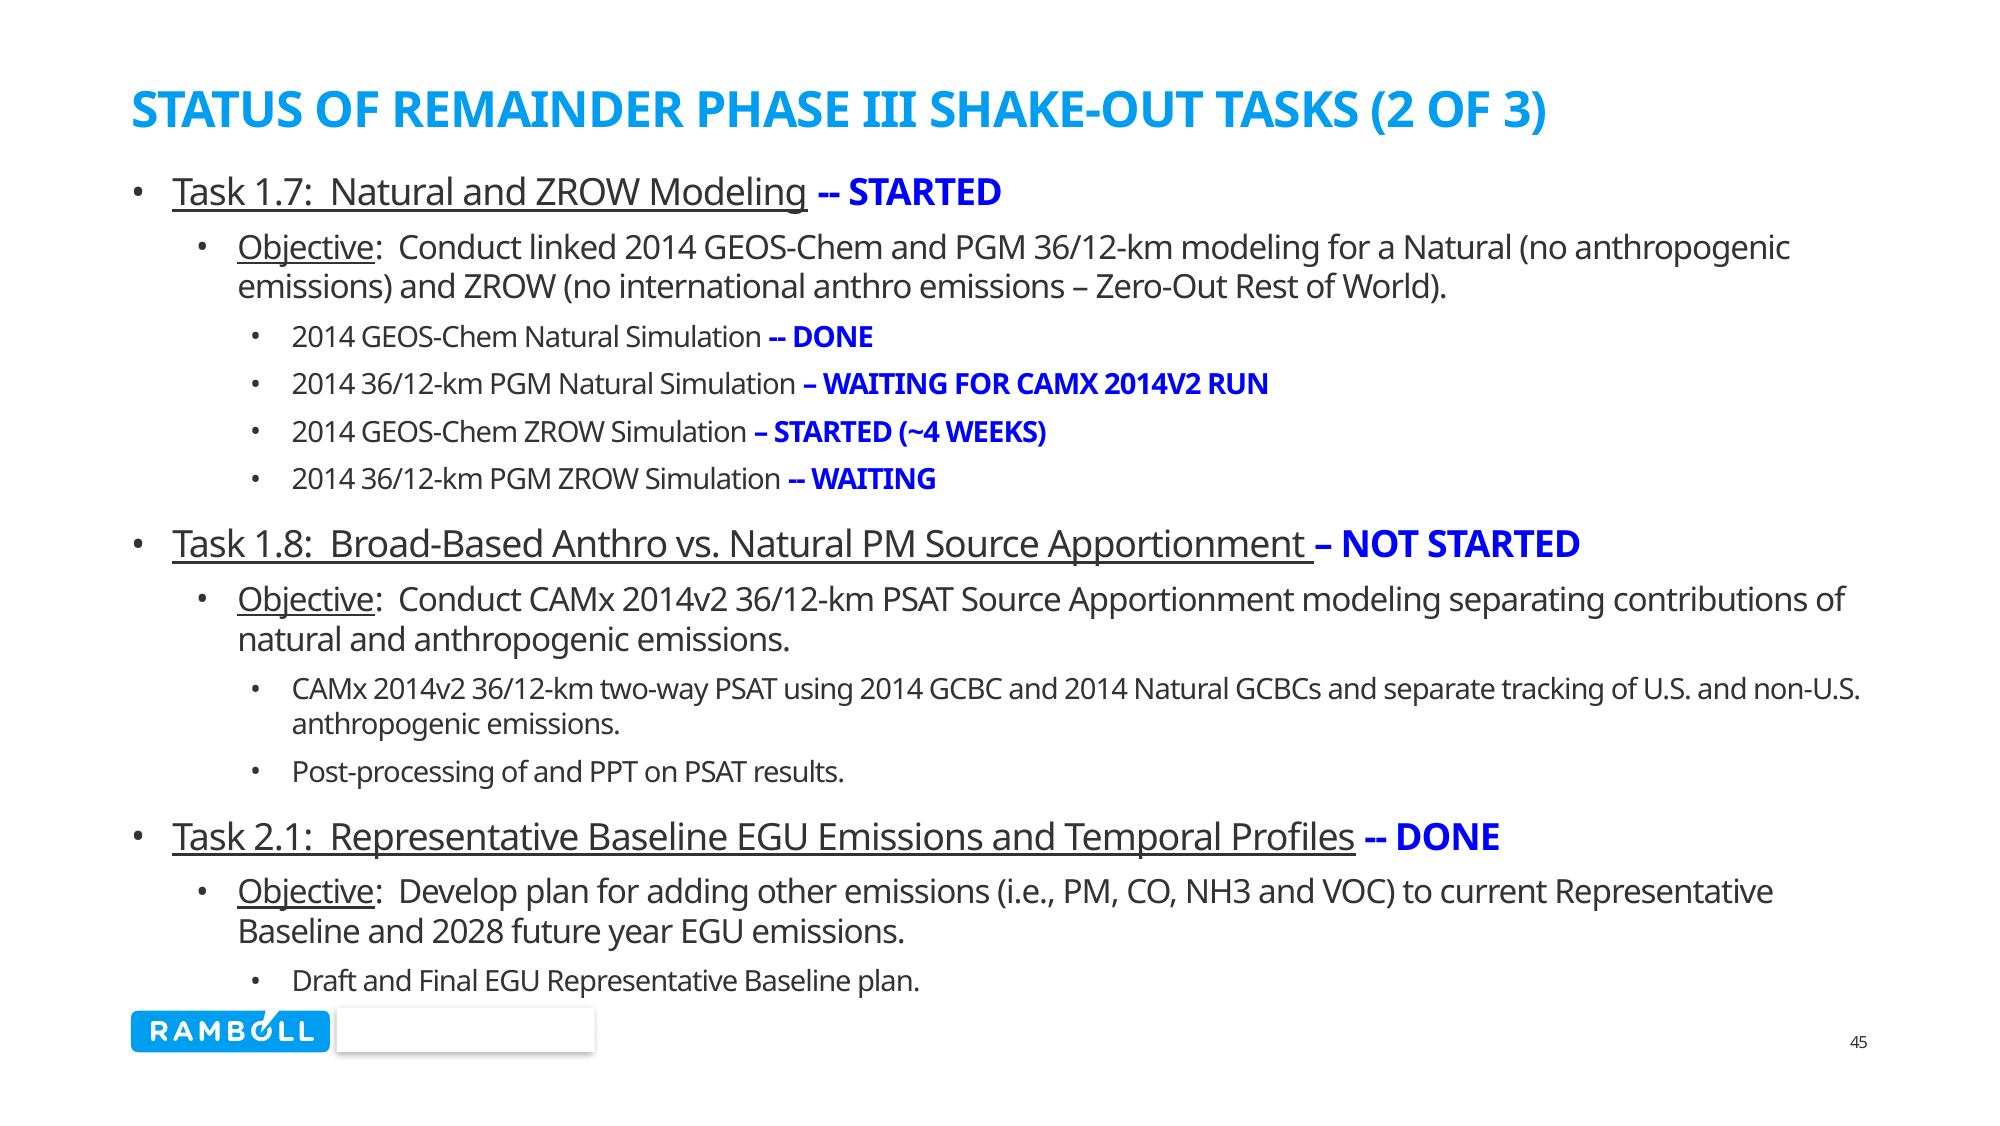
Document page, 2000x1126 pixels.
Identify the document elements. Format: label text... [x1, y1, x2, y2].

slide_number 45 [1789, 1030, 1868, 1056]
title Status of remainder phase III Shake-Out Tasks (2 OF 3) [130, 74, 1869, 167]
list Task 1.7: Natural and ZROW Modeling -- STARTED Objective: Conduct linked 2014 GEOS-Chem and PGM 36/12-km modeling for a Natural (no anthropogenic emissions) and ZROW (no international anthro emissions – Zero-Out Rest of World). 2014 GEOS-Chem Natural Simulation -- DONE 2014 36/12-km PGM Natural Simulation – WAITING FOR CAMX 2014V2 RUN 2014 GEOS-Chem ZROW Simulation – STARTED (~4 WEEKS) 2014 36/12-km PGM ZROW Simulation -- WAITING Task 1.8: Broad-Based Anthro vs. Natural PM Source Apportionment – NOT STARTED Objective: Conduct CAMx 2014v2 36/12-km PSAT Source Apportionment modeling separating contributions of natural and anthropogenic emissions. CAMx 2014v2 36/12-km two-way PSAT using 2014 GCBC and 2014 Natural GCBCs and separate tracking of U.S. and non-U.S. anthropogenic emissions. Post-processing of and PPT on PSAT results. Task 2.1: Representative Baseline EGU Emissions and Temporal Profiles -- DONE Objective: Develop plan for adding other emissions (i.e., PM, CO, NH3 and VOC) to current Representative Baseline and 2028 future year EGU emissions. Draft and Final EGU Representative Baseline plan. [130, 167, 1869, 937]
